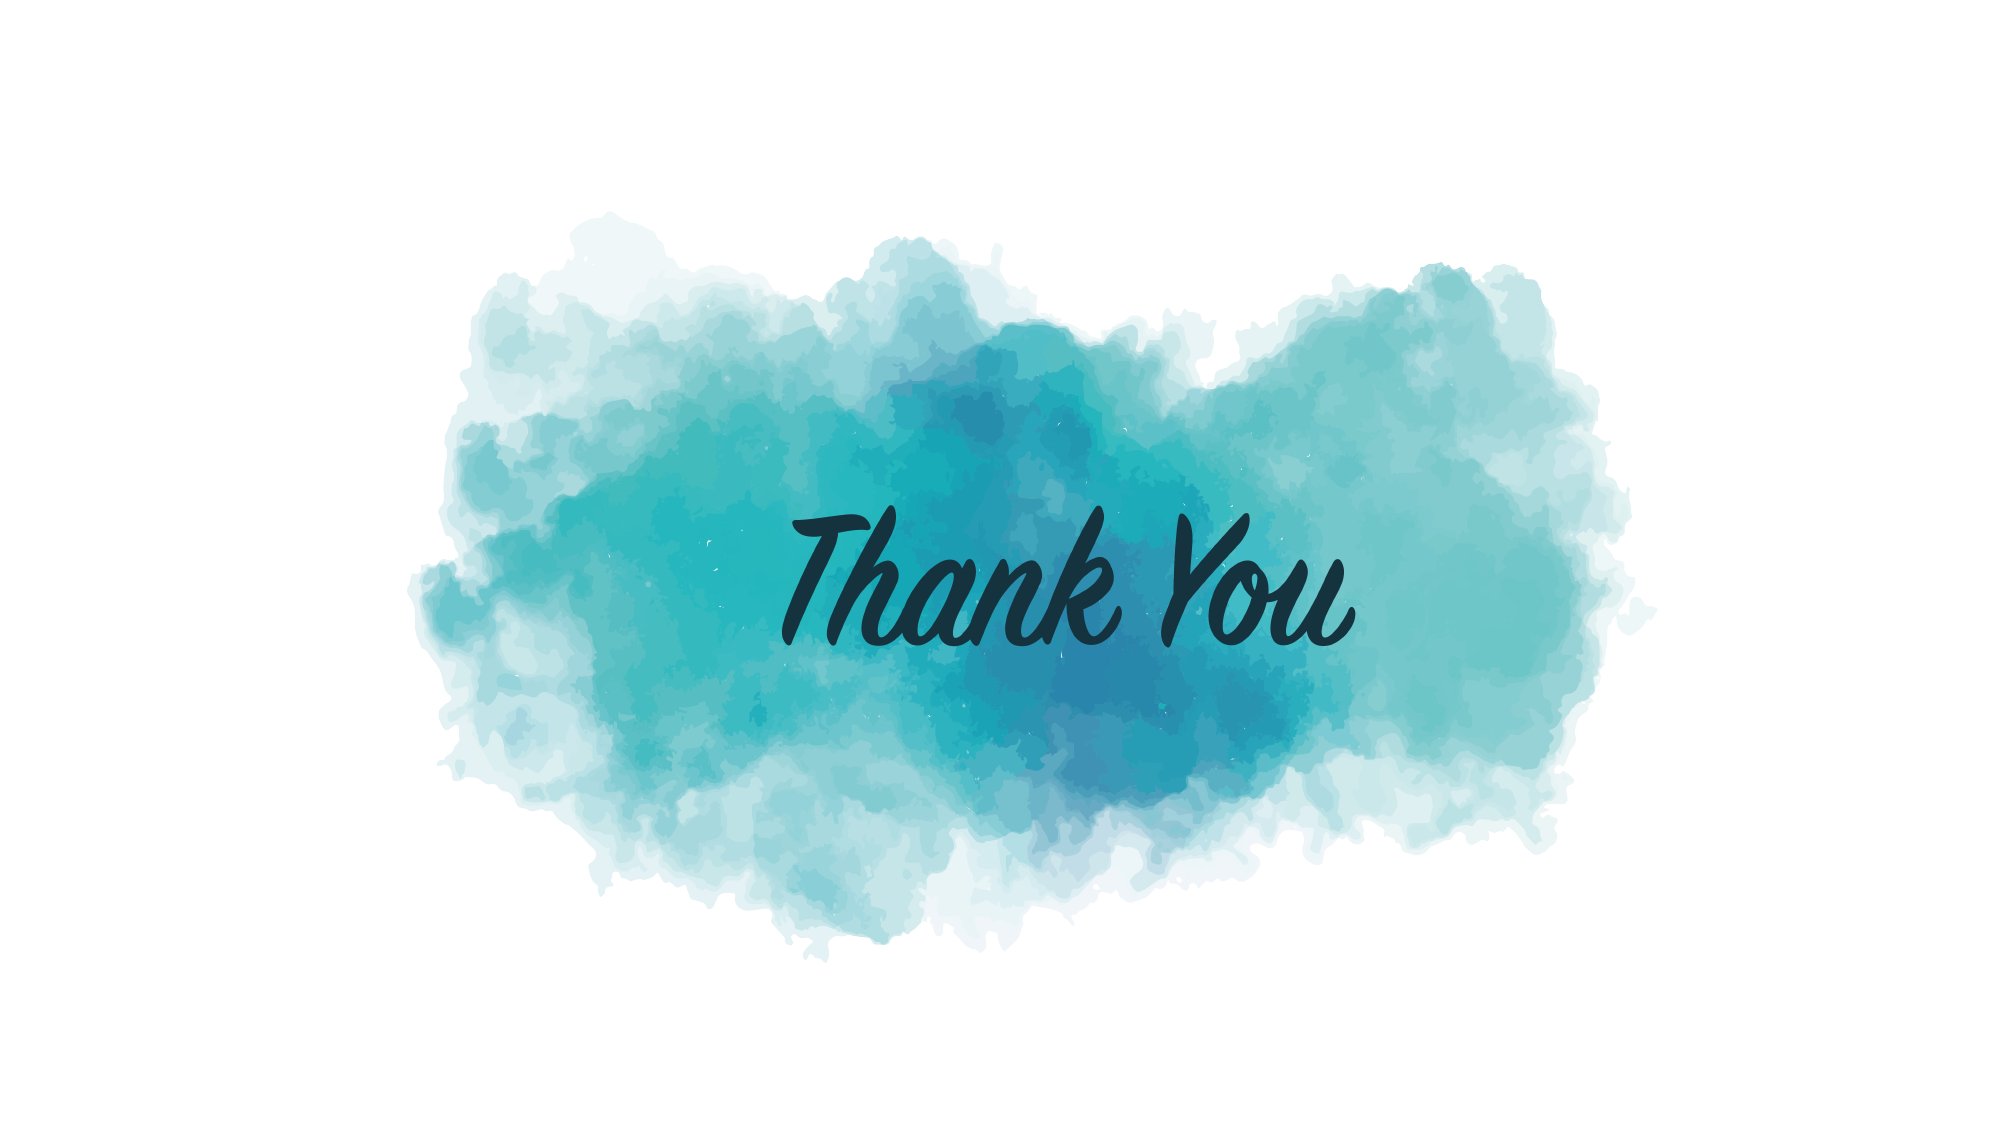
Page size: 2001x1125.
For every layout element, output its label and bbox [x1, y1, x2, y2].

picture [406, 210, 1659, 963]
